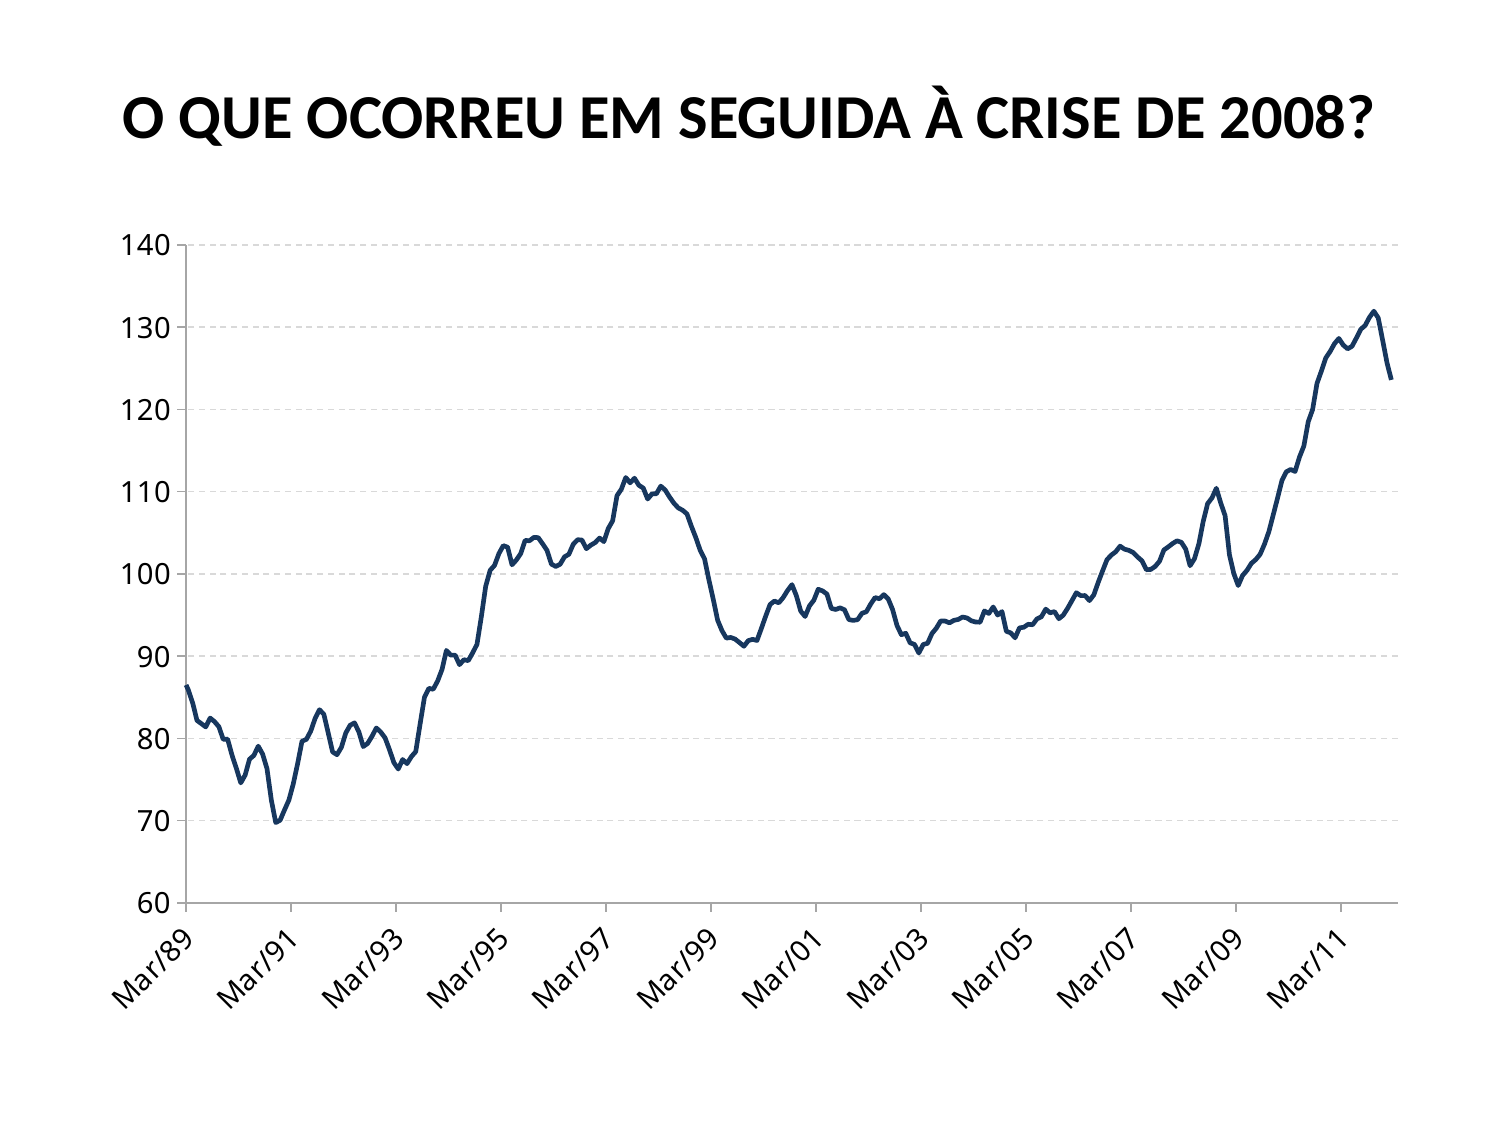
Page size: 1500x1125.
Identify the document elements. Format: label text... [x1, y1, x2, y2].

chart [74, 207, 1426, 1036]
title O QUE OCORREU EM SEGUIDA À CRISE DE 2008? [75, 30, 1425, 197]
